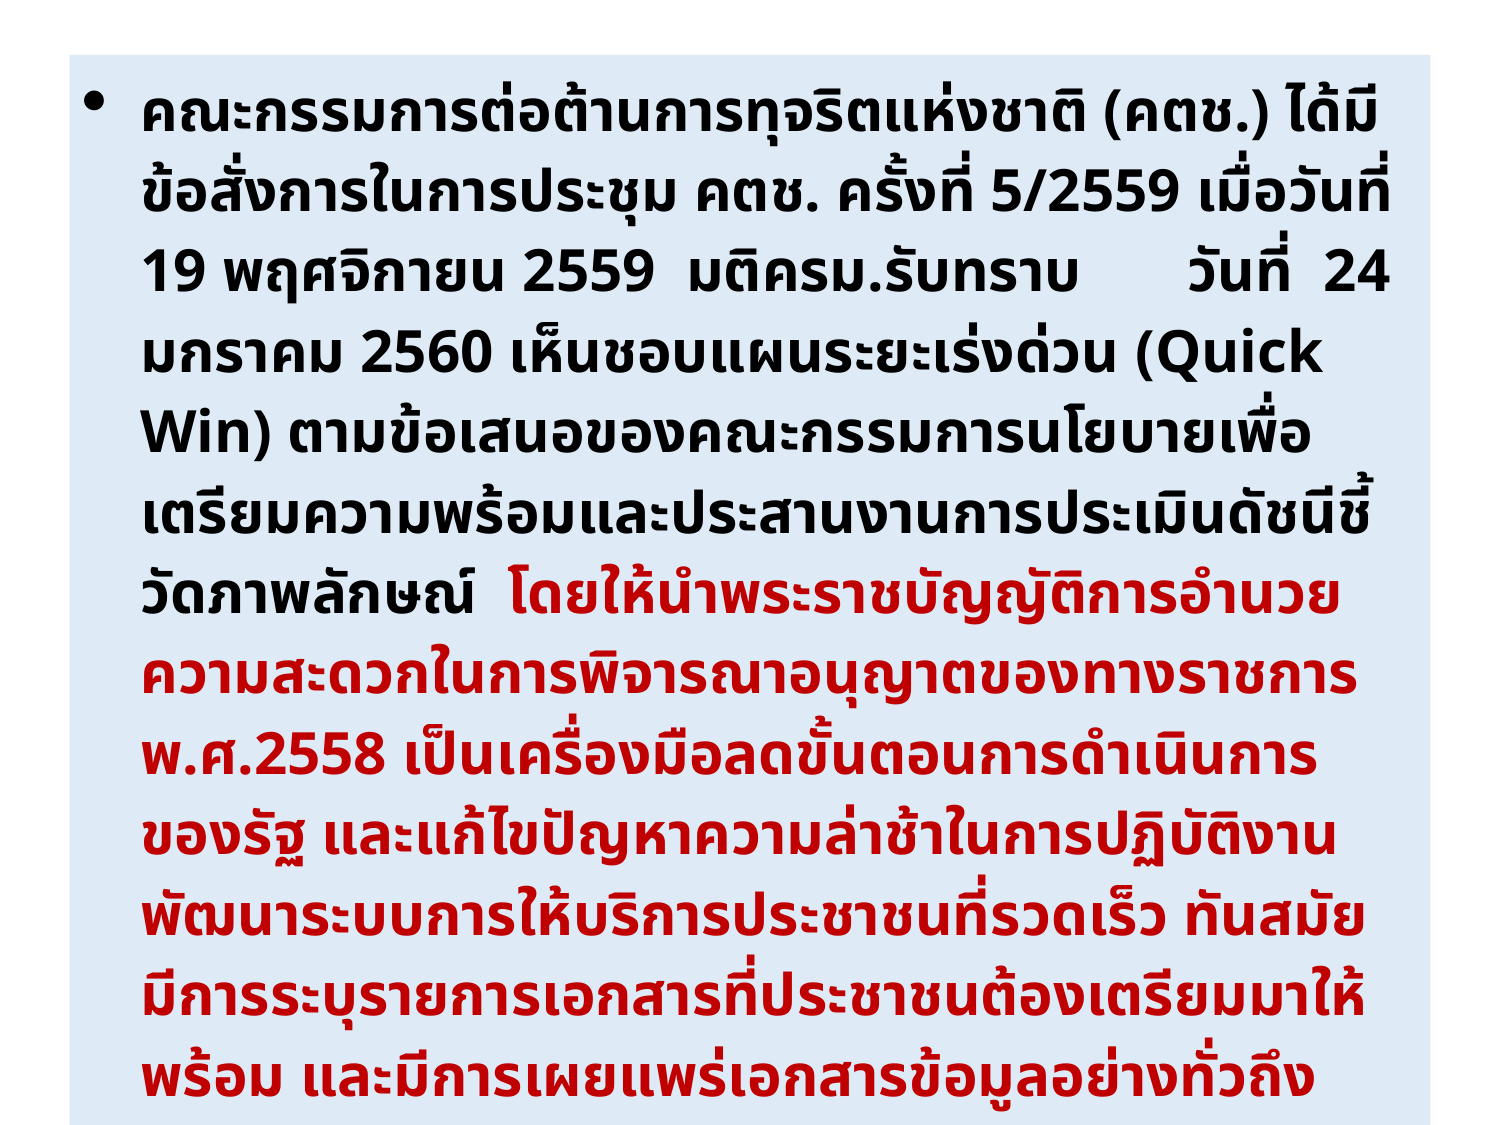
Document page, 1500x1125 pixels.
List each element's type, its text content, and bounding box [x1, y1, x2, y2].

text_box คณะกรรมการต่อต้านการทุจริตแห่งชาติ (คตช.) ได้มีข้อสั่งการในการประชุม คตช. ครั้งที่ 5/2559 เมื่อวันที่ 19 พฤศจิกายน 2559 มติครม.รับทราบ วันที่ 24 มกราคม 2560 เห็นชอบแผนระยะเร่งด่วน (Quick Win) ตามข้อเสนอของคณะกรรมการนโยบายเพื่อเตรียมความพร้อมและประสานงานการประเมินดัชนีชี้วัดภาพลักษณ์ โดยให้นำพระราชบัญญัติการอำนวยความสะดวกในการพิจารณาอนุญาตของทางราชการ พ.ศ.2558 เป็นเครื่องมือลดขั้นตอนการดำเนินการของรัฐ และแก้ไขปัญหาความล่าช้าในการปฏิบัติงาน พัฒนาระบบการให้บริการประชาชนที่รวดเร็ว ทันสมัย มีการระบุรายการเอกสารที่ประชาชนต้องเตรียมมาให้พร้อม และมีการเผยแพร่เอกสารข้อมูลอย่างทั่วถึง (Simplify & Online) [69, 54, 1431, 1125]
